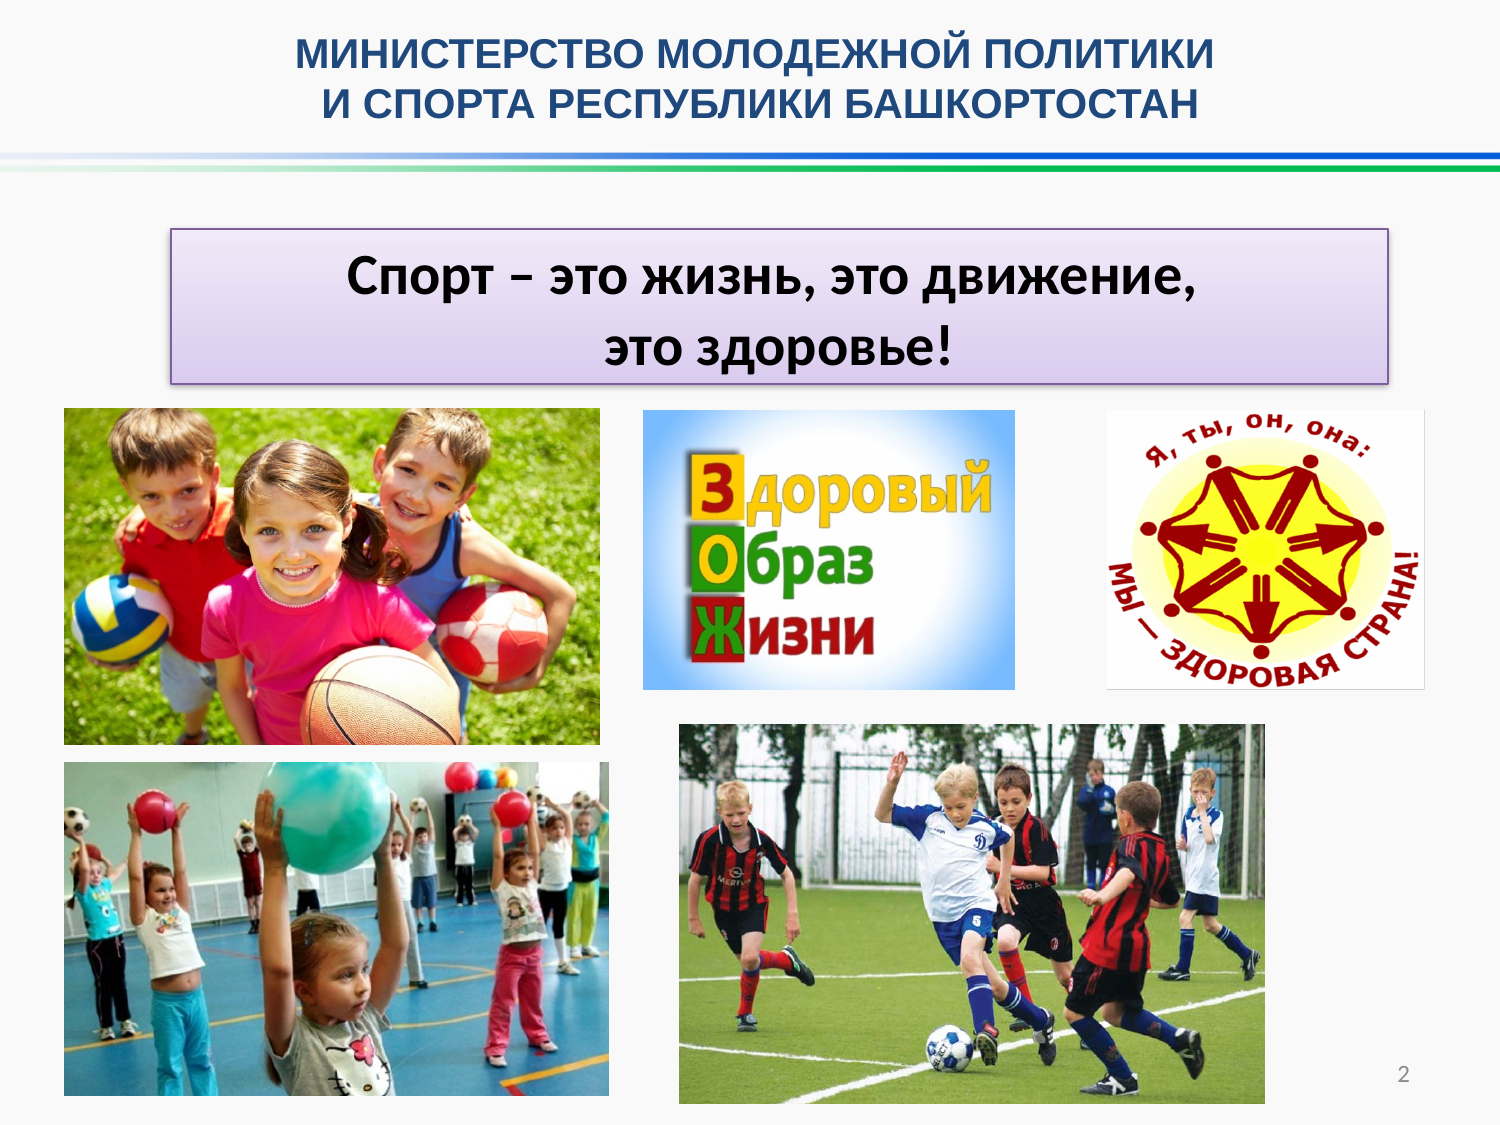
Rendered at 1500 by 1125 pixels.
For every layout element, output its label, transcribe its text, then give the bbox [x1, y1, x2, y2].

text_box МИНИСТЕРСТВО МОЛОДЕЖНОЙ ПОЛИТИКИ И СПОРТА РЕСПУБЛИКИ БАШКОРТОСТАН [175, 19, 1346, 184]
picture [0, 0, 1500, 1125]
text_box Спорт – это жизнь, это движение, это здоровье! [170, 228, 1389, 385]
slide_number 2 [1270, 1042, 1425, 1103]
